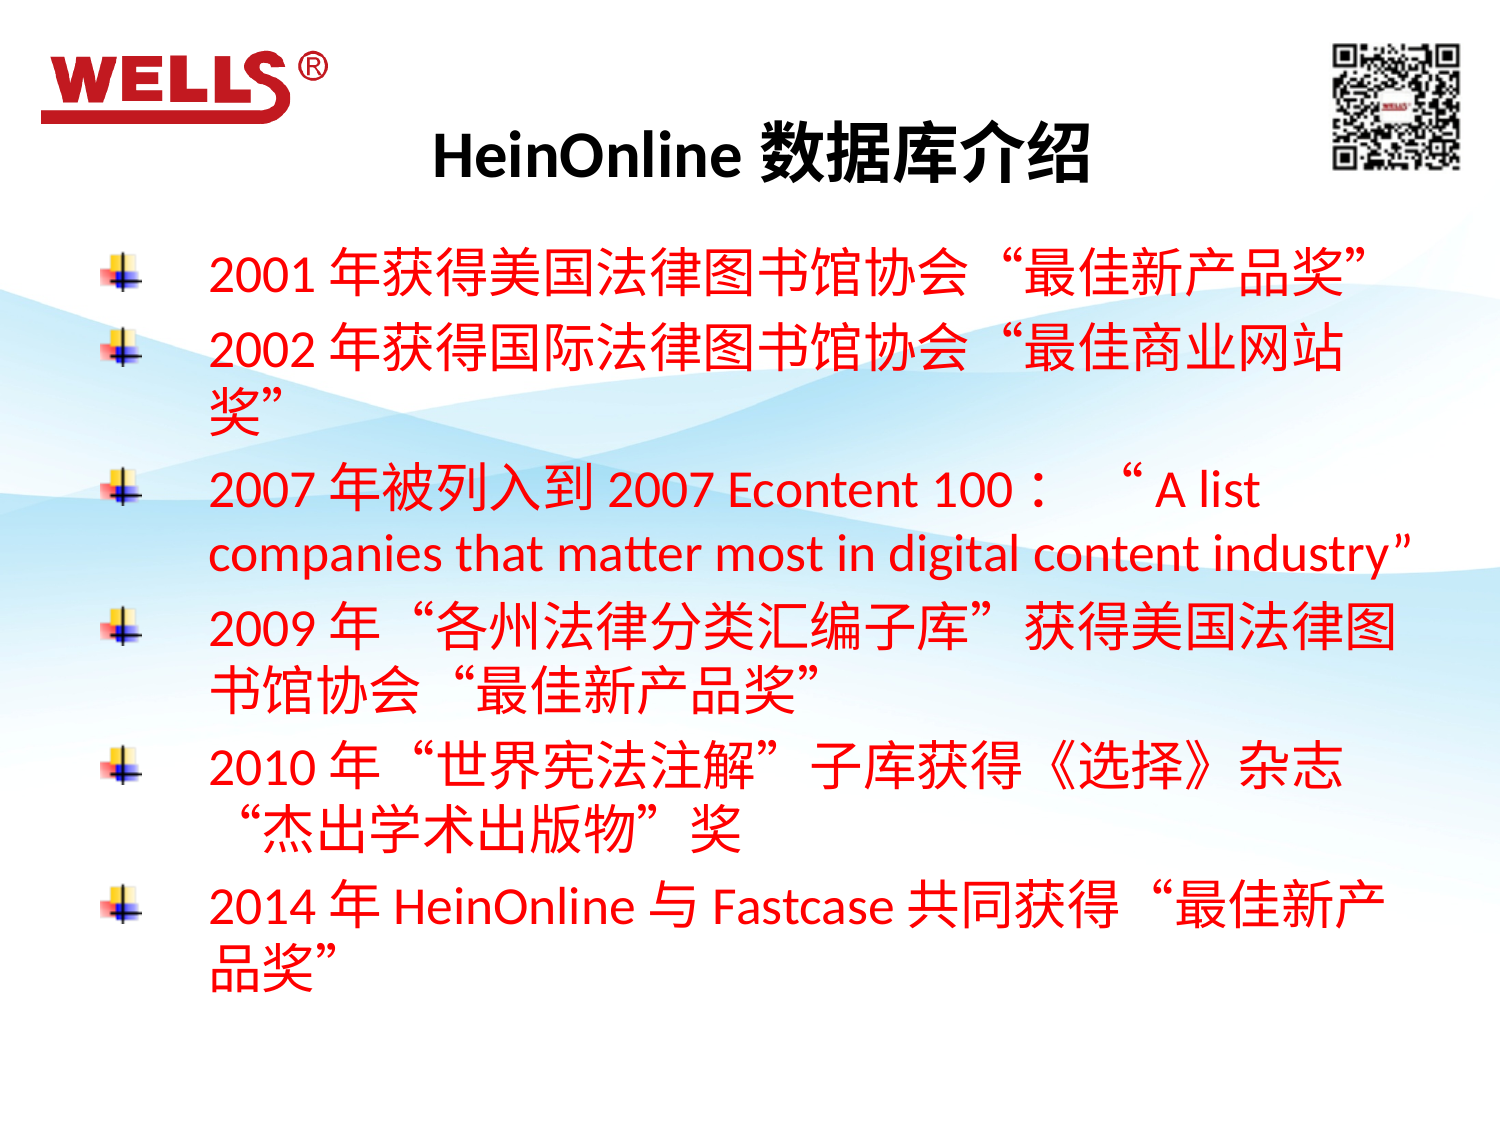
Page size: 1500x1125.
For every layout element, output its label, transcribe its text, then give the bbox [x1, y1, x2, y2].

title HeinOnline数据库介绍 [230, 92, 1296, 209]
list 2001年获得美国法律图书馆协会“最佳新产品奖” 2002年获得国际法律图书馆协会“最佳商业网站奖” 2007年被列入到2007 Econtent 100： “A list companies that matter most in digital content industry” 2009年“各州法律分类汇编子库”获得美国法律图书馆协会“最佳新产品奖” 2010年“世界宪法注解”子库获得《选择》杂志“杰出学术出版物”奖 2014年HeinOnline与Fastcase共同获得“最佳新产品奖” [29, 231, 1442, 1083]
picture [0, 0, 1500, 1125]
